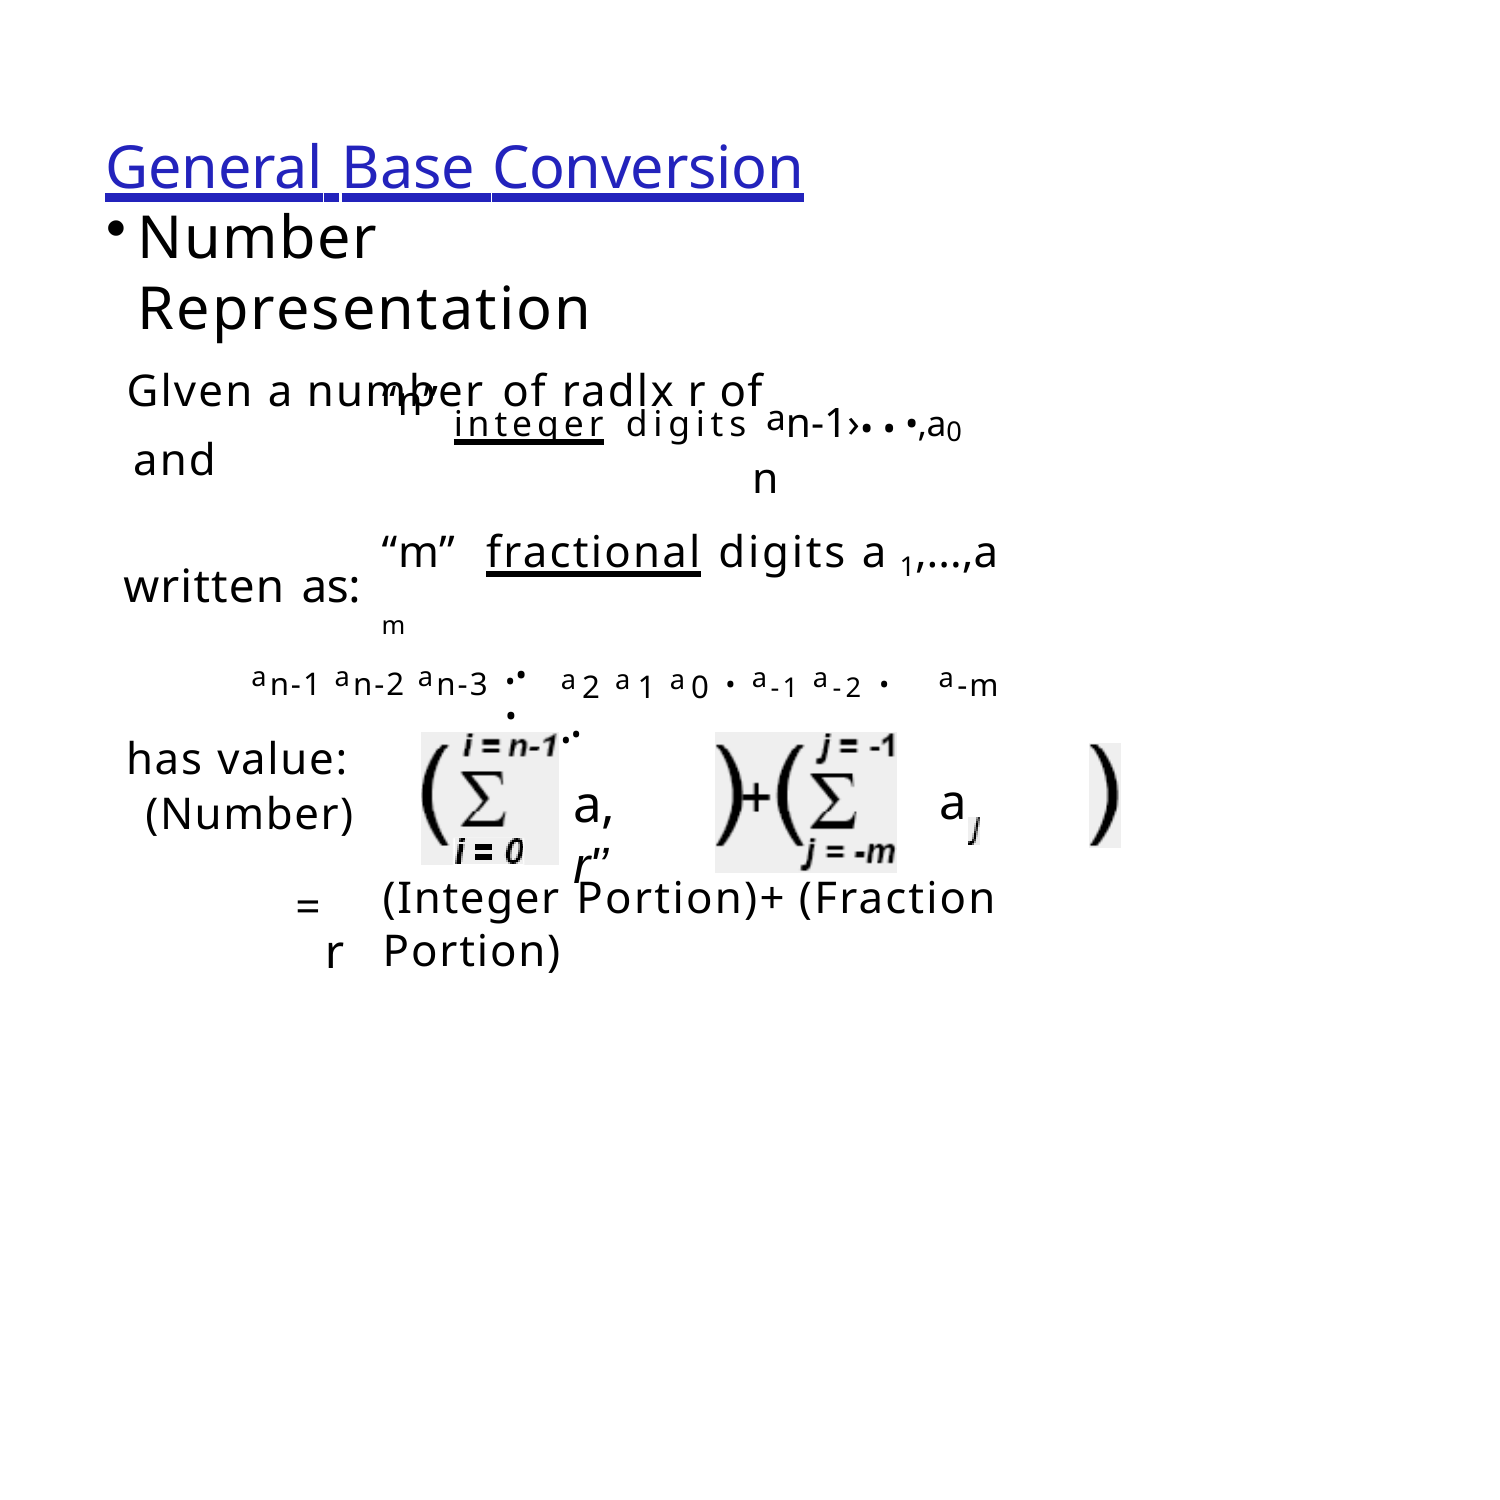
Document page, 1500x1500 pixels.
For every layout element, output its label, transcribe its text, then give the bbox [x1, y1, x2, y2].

text_box and [131, 428, 217, 484]
title General Base Conversion [102, 127, 1406, 380]
text_box Number Representation Glven a number of radlx r of [104, 171, 830, 415]
picture [968, 817, 980, 845]
text_box written as: an-1 an-2 an-3 has value: (Number) = r [117, 553, 498, 978]
picture [1089, 743, 1121, 849]
text_box (Integer Portion)+ (Fraction Portion) [380, 866, 1158, 975]
text_box •• • [498, 636, 538, 730]
picture [421, 732, 559, 866]
text_box a-m [932, 647, 1008, 706]
text_box inteqer digits an-1›• • •,a0 n “m” fractional digits a 1,...,a m [375, 374, 1022, 640]
text_box a, r'’ [901, 768, 1074, 866]
picture [715, 732, 897, 873]
text_box a2 a1 a0 • a-1 a-2 • •• [554, 649, 916, 765]
text_box a, r'’ [571, 768, 710, 866]
